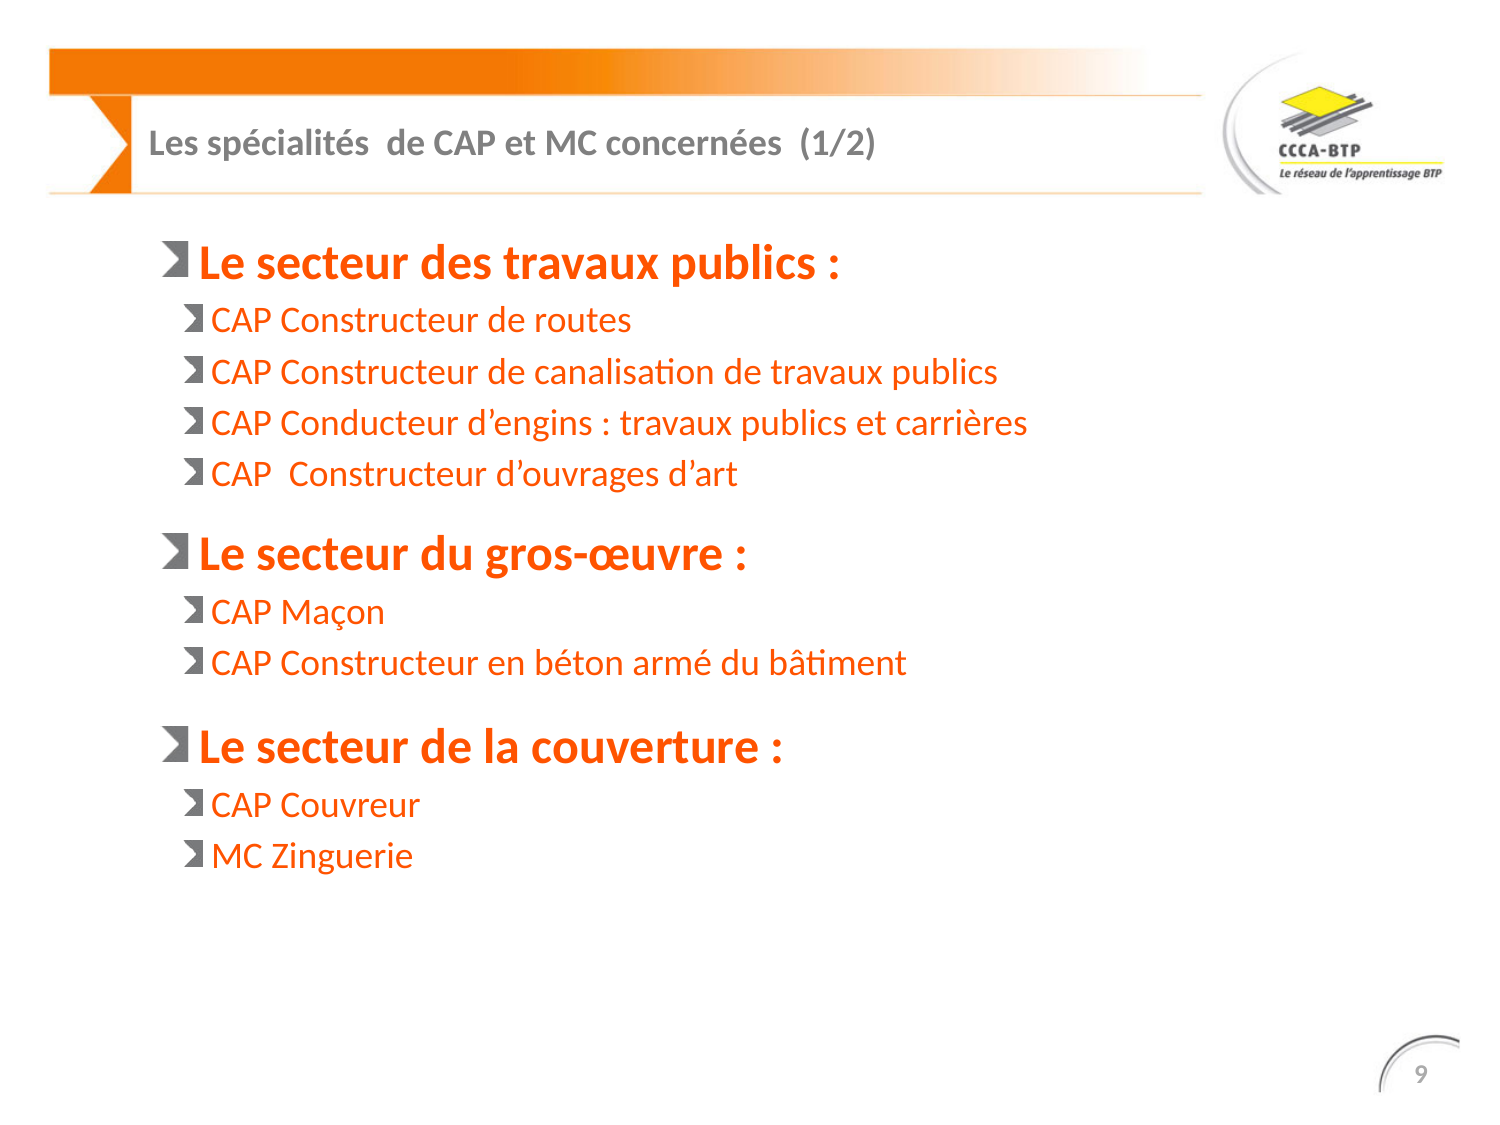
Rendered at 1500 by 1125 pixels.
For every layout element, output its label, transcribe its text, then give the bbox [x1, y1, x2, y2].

slide_number 9 [1376, 1042, 1467, 1103]
picture [129, 726, 200, 762]
picture [129, 533, 200, 569]
picture [1364, 1023, 1462, 1096]
picture [158, 840, 212, 867]
picture [158, 789, 212, 816]
title Les spécialités de CAP et MC concernées (1/2) [133, 93, 1232, 188]
picture [158, 458, 212, 485]
picture [158, 304, 212, 332]
text_box Le secteur de la couverture : CAP Couvreur MC Zinguerie [114, 706, 1500, 890]
text_box Le secteur des travaux publics : CAP Constructeur de routes CAP Constructeur de canalisation de travaux publics CAP Conducteur d’engins : travaux publics et carrières CAP Constructeur d’ouvrages d’art [114, 221, 1500, 504]
picture [158, 407, 212, 434]
text_box Le secteur du gros-œuvre : CAP Maçon CAP Constructeur en béton armé du bâtiment [114, 513, 1500, 697]
picture [0, 0, 1500, 198]
picture [158, 356, 212, 383]
picture [158, 647, 212, 674]
picture [158, 596, 212, 623]
picture [129, 241, 200, 277]
